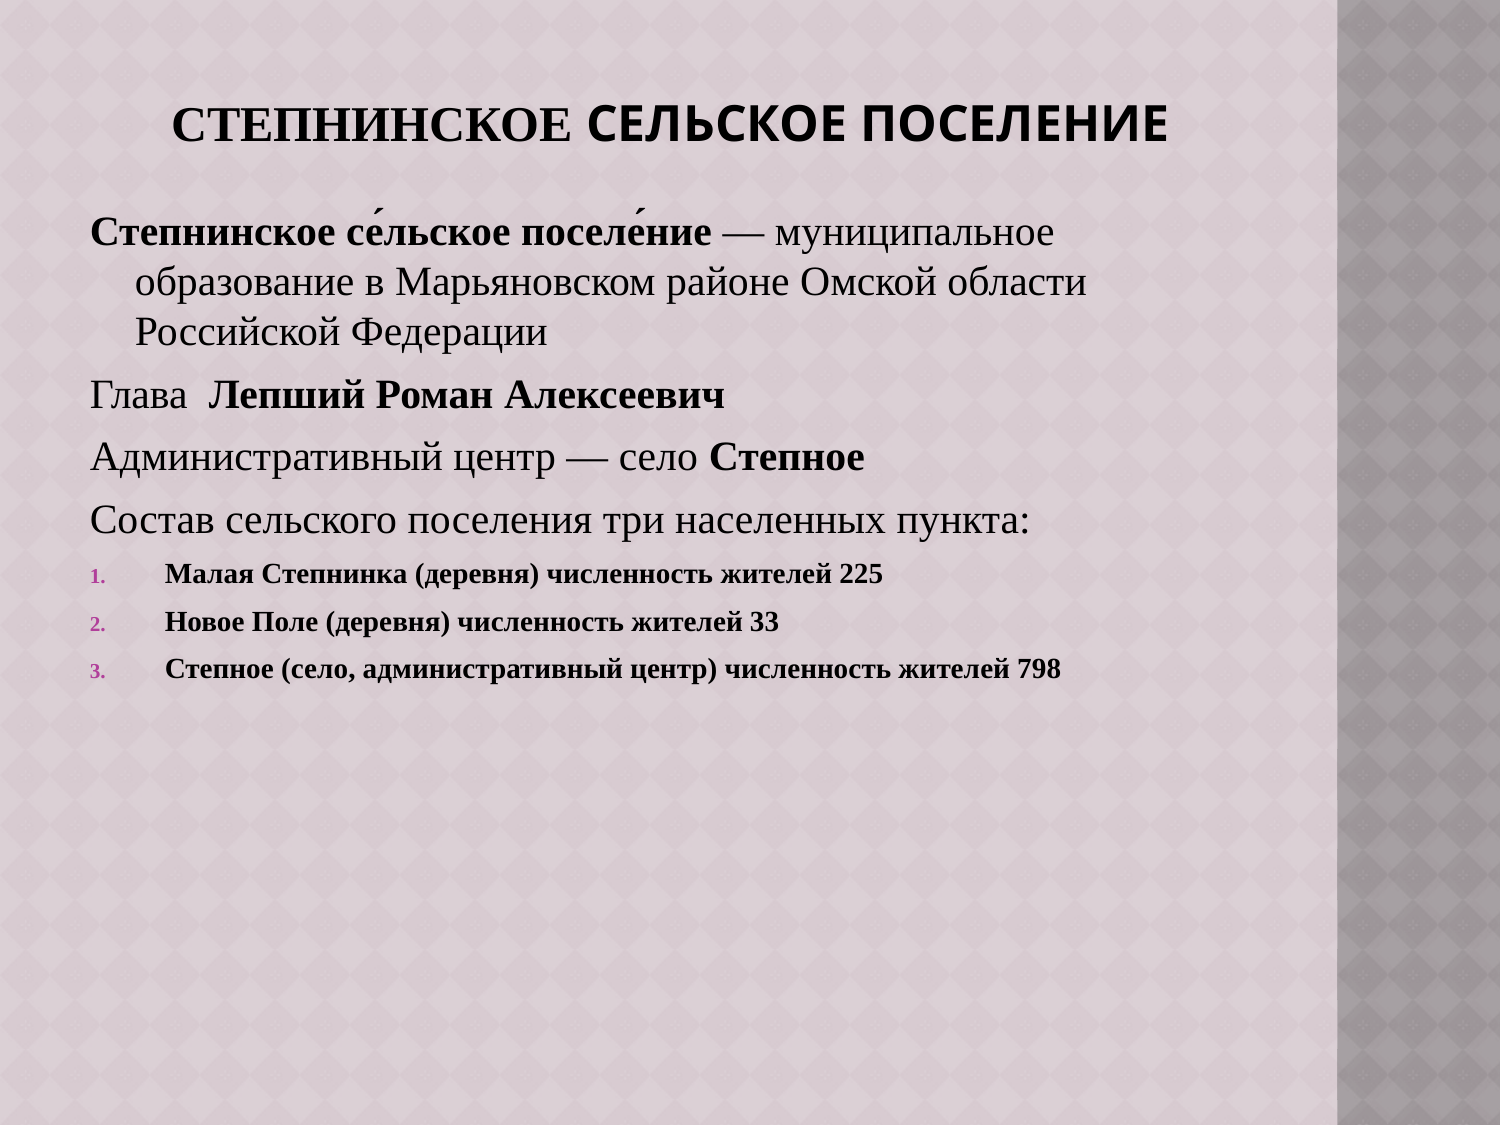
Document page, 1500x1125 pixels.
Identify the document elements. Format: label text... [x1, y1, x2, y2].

list Степнинское се́льское поселе́ние — муниципальное образование в Марьяновском районе Омской области Российской Федерации Глава Лепший Роман Алексеевич Административный центр — село Степное Состав сельского поселения три населенных пункта: Малая Степнинка (деревня) численность жителей 225 Новое Поле (деревня) численность жителей 33 Степное (село, административный центр) численность жителей 798 [75, 196, 1263, 1059]
title СТепнинское селЬское поселение [76, 54, 1265, 152]
